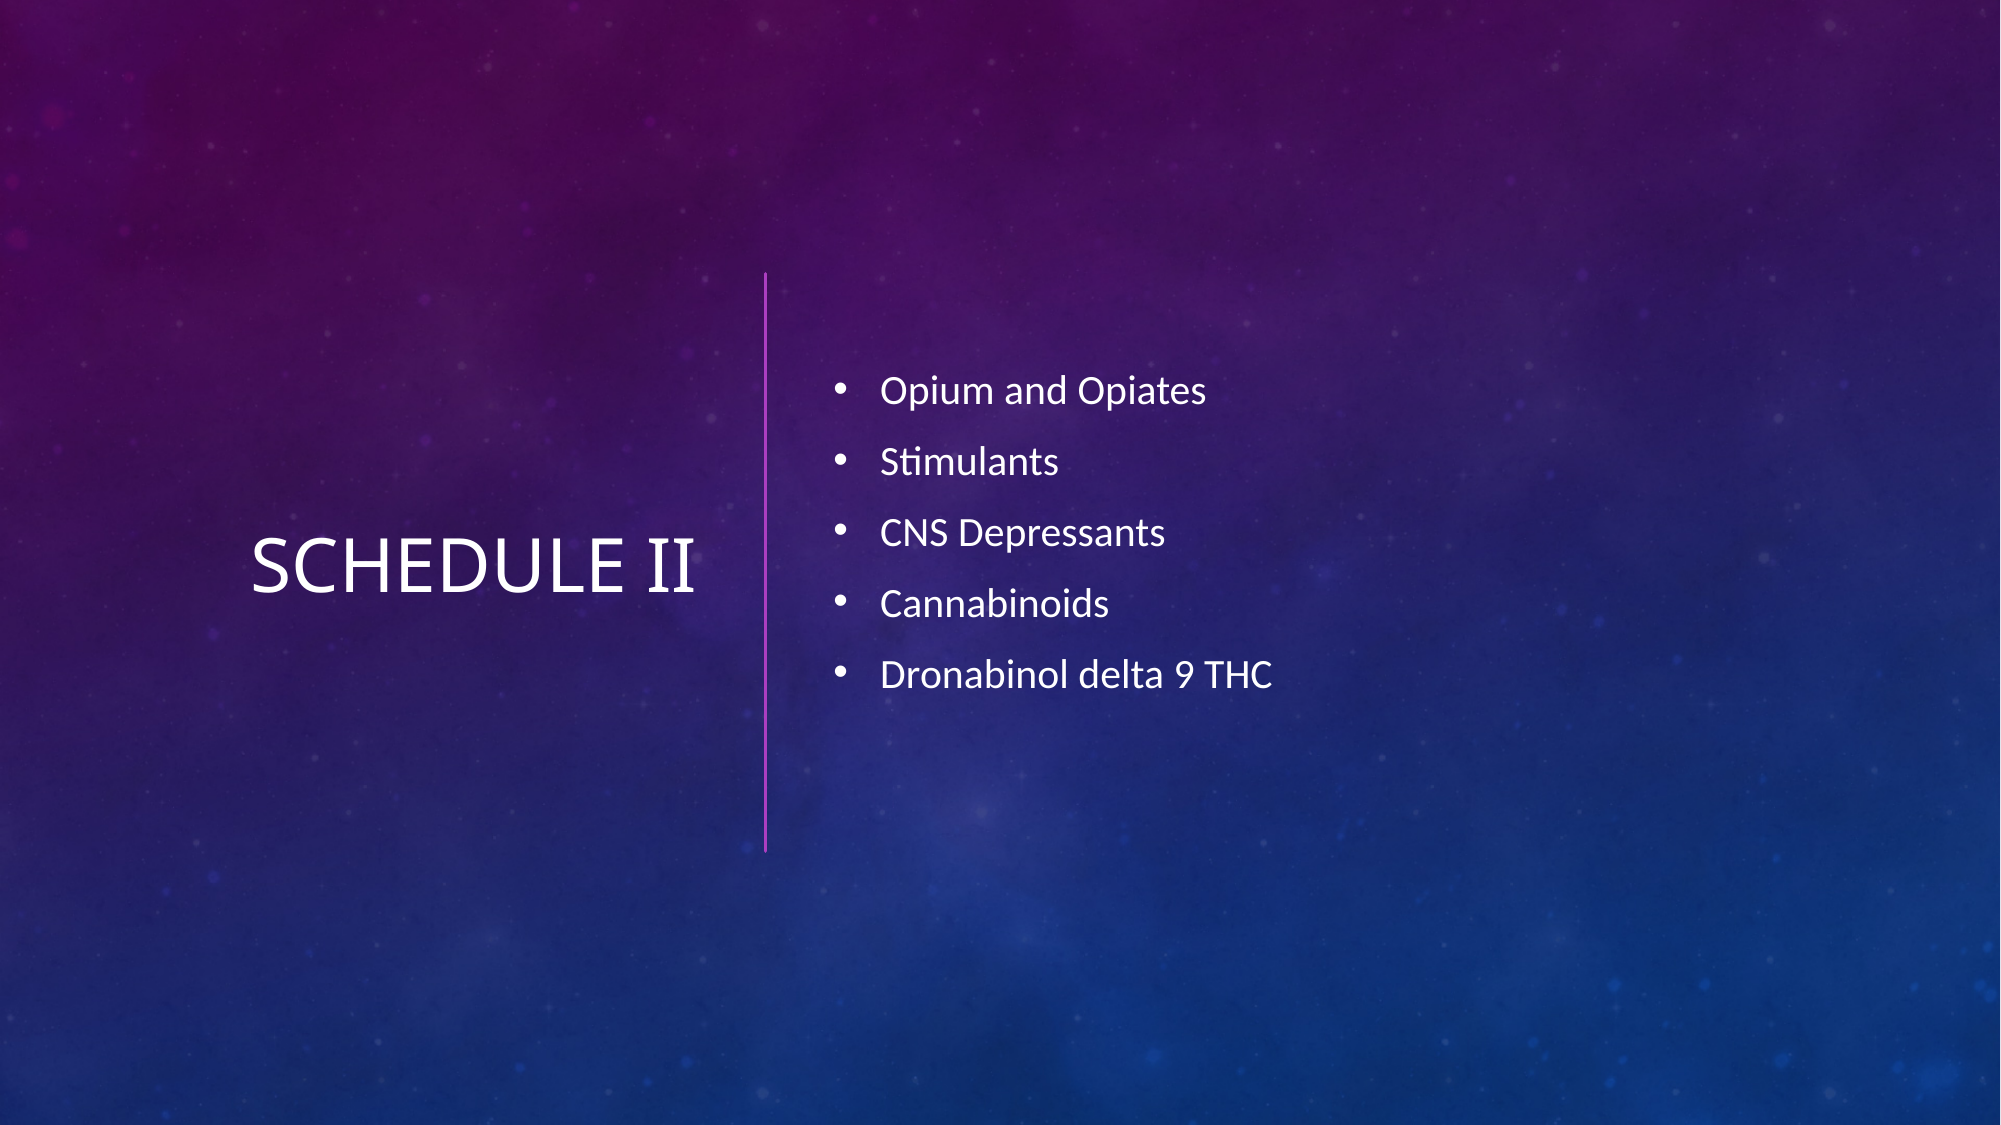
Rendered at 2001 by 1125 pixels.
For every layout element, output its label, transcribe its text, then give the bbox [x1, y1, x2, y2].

text_box [0, 0, 2000, 1125]
list Opium and Opiates Stimulants CNS Depressants Cannabinoids Dronabinol delta 9 THC [818, 188, 1888, 937]
title Schedule II [112, 188, 713, 937]
